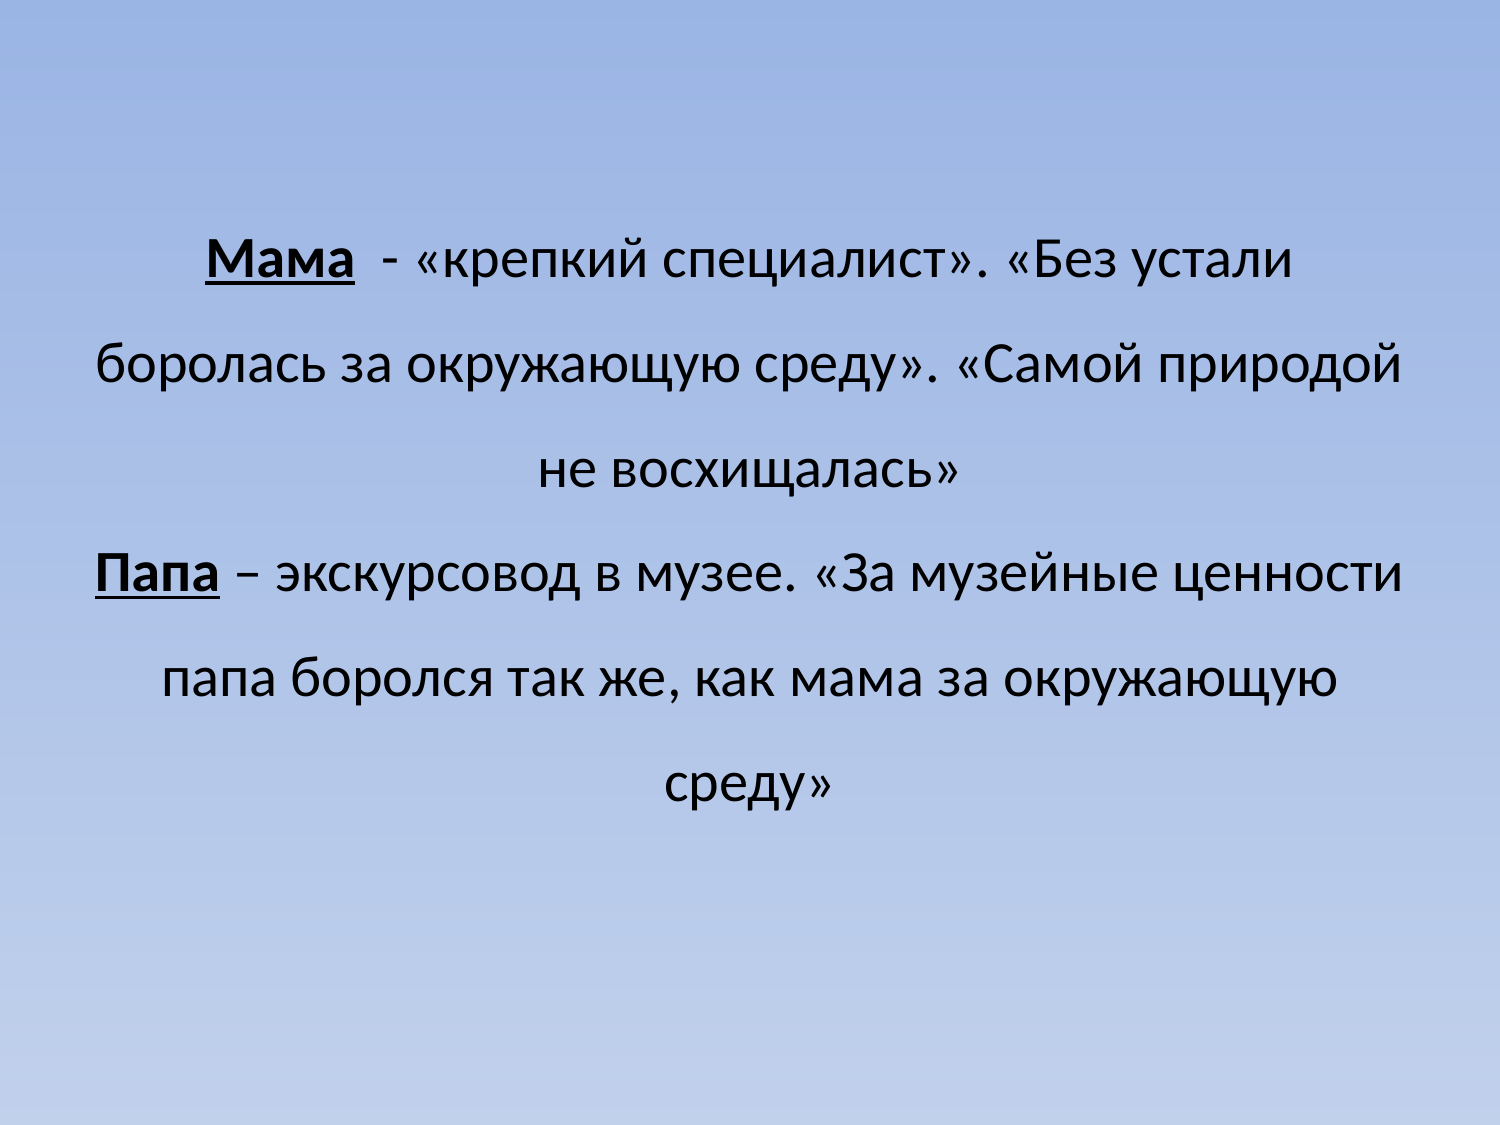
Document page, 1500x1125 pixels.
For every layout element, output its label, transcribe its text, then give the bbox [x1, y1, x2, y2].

title Мама - «крепкий специалист». «Без устали боролась за окружающую среду». «Самой природой не восхищалась» Папа – экскурсовод в музее. «За музейные ценности папа боролся так же, как мама за окружающую среду» [75, 45, 1425, 953]
